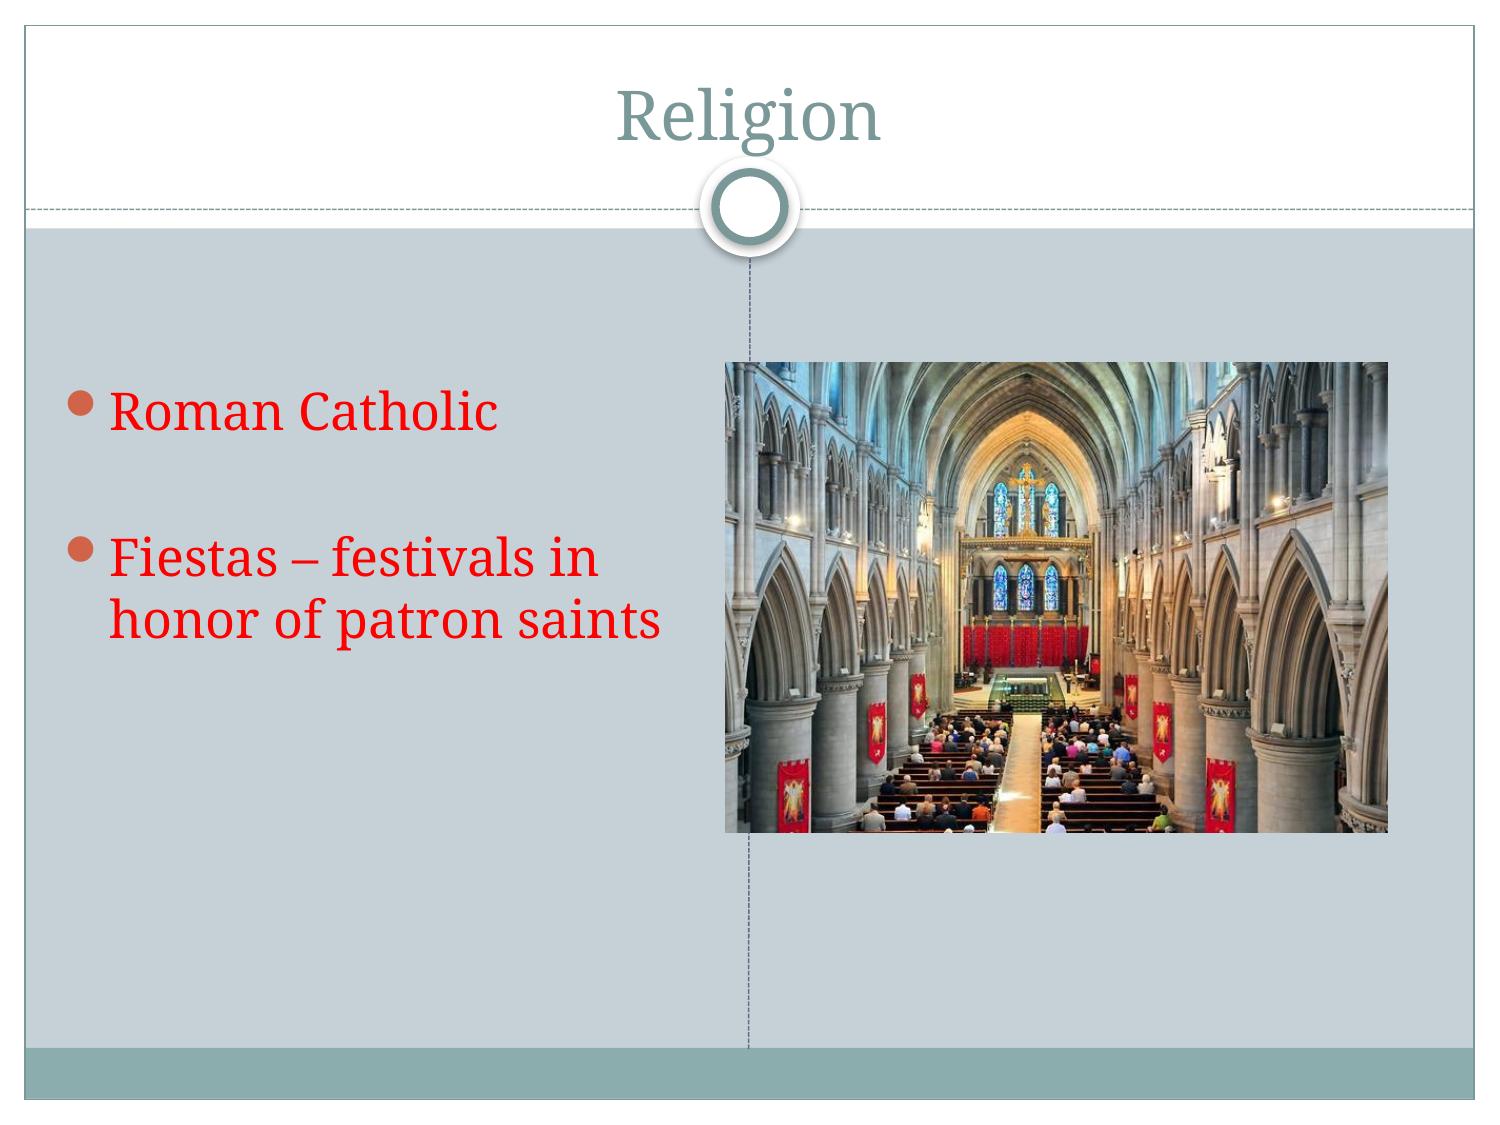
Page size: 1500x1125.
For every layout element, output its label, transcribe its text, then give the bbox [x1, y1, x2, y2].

title Religion [49, 37, 1450, 162]
list Roman Catholic Fiestas – festivals in honor of patron saints [49, 224, 712, 993]
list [724, 362, 1388, 833]
